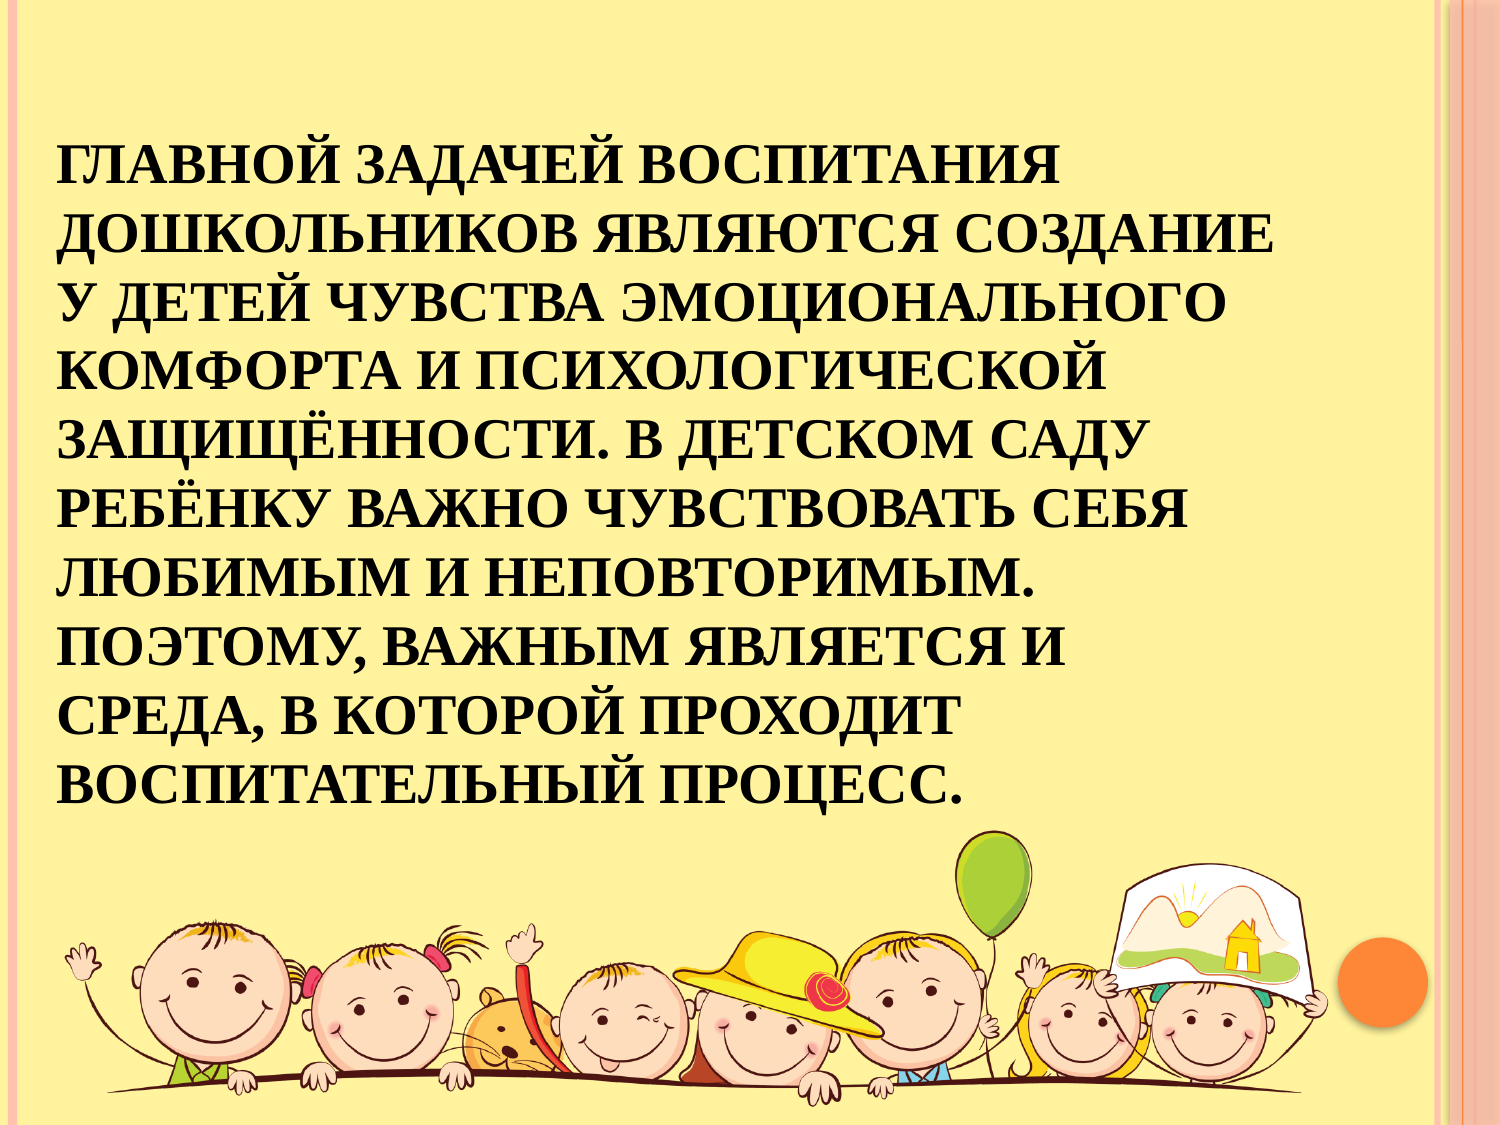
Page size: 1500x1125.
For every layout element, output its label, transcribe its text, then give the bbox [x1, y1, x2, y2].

picture [64, 824, 1329, 1125]
title Главной задачей воспитания дошкольников являются создание у детей чувства эмоционального комфорта и психологической защищённости. В детском саду ребёнку важно чувствовать себя любимым и неповторимым. Поэтому, важным является и среда, в которой проходит воспитательный процесс. [41, 45, 1300, 823]
